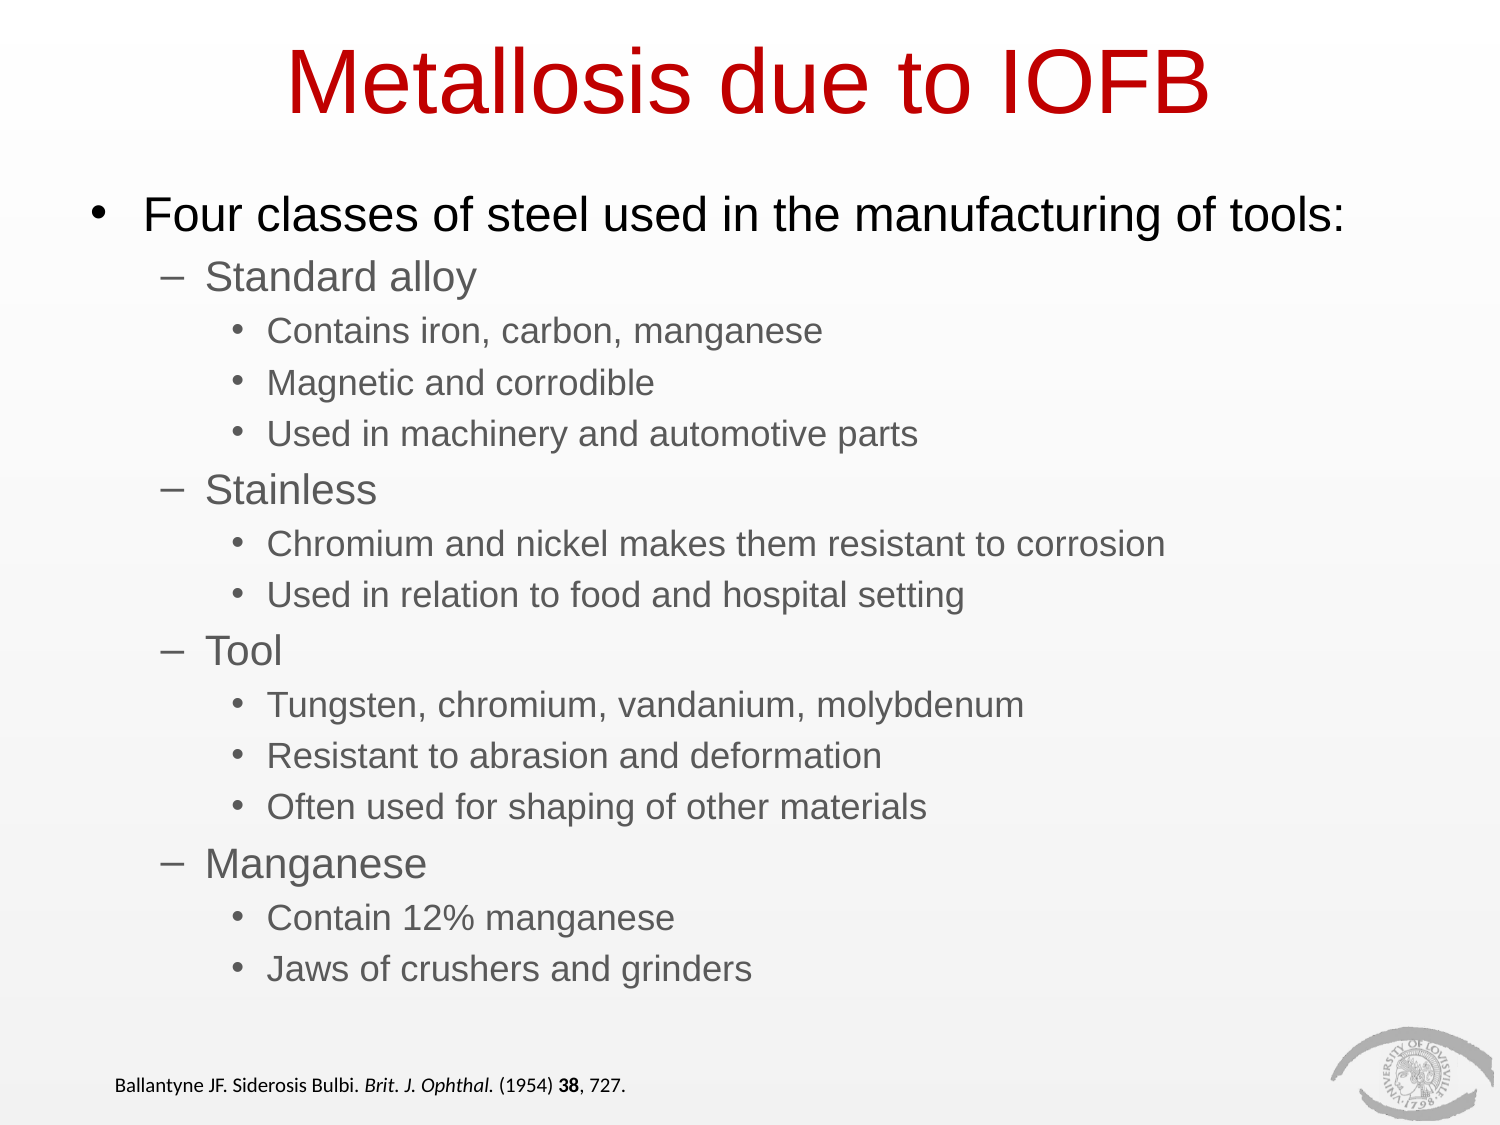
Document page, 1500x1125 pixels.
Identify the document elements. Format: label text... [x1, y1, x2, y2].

text_box Ballantyne JF. Siderosis Bulbi. Brit. J. Ophthal. (1954) 38, 727. [99, 1064, 1113, 1125]
list Four classes of steel used in the manufacturing of tools: Standard alloy Contains iron, carbon, manganese Magnetic and corrodible Used in machinery and automotive parts Stainless Chromium and nickel makes them resistant to corrosion Used in relation to food and hospital setting Tool Tungsten, chromium, vandanium, molybdenum Resistant to abrasion and deformation Often used for shaping of other materials Manganese Contain 12% manganese Jaws of crushers and grinders [75, 174, 1425, 1005]
picture [1329, 1025, 1496, 1123]
title Metallosis due to IOFB [75, 0, 1425, 171]
